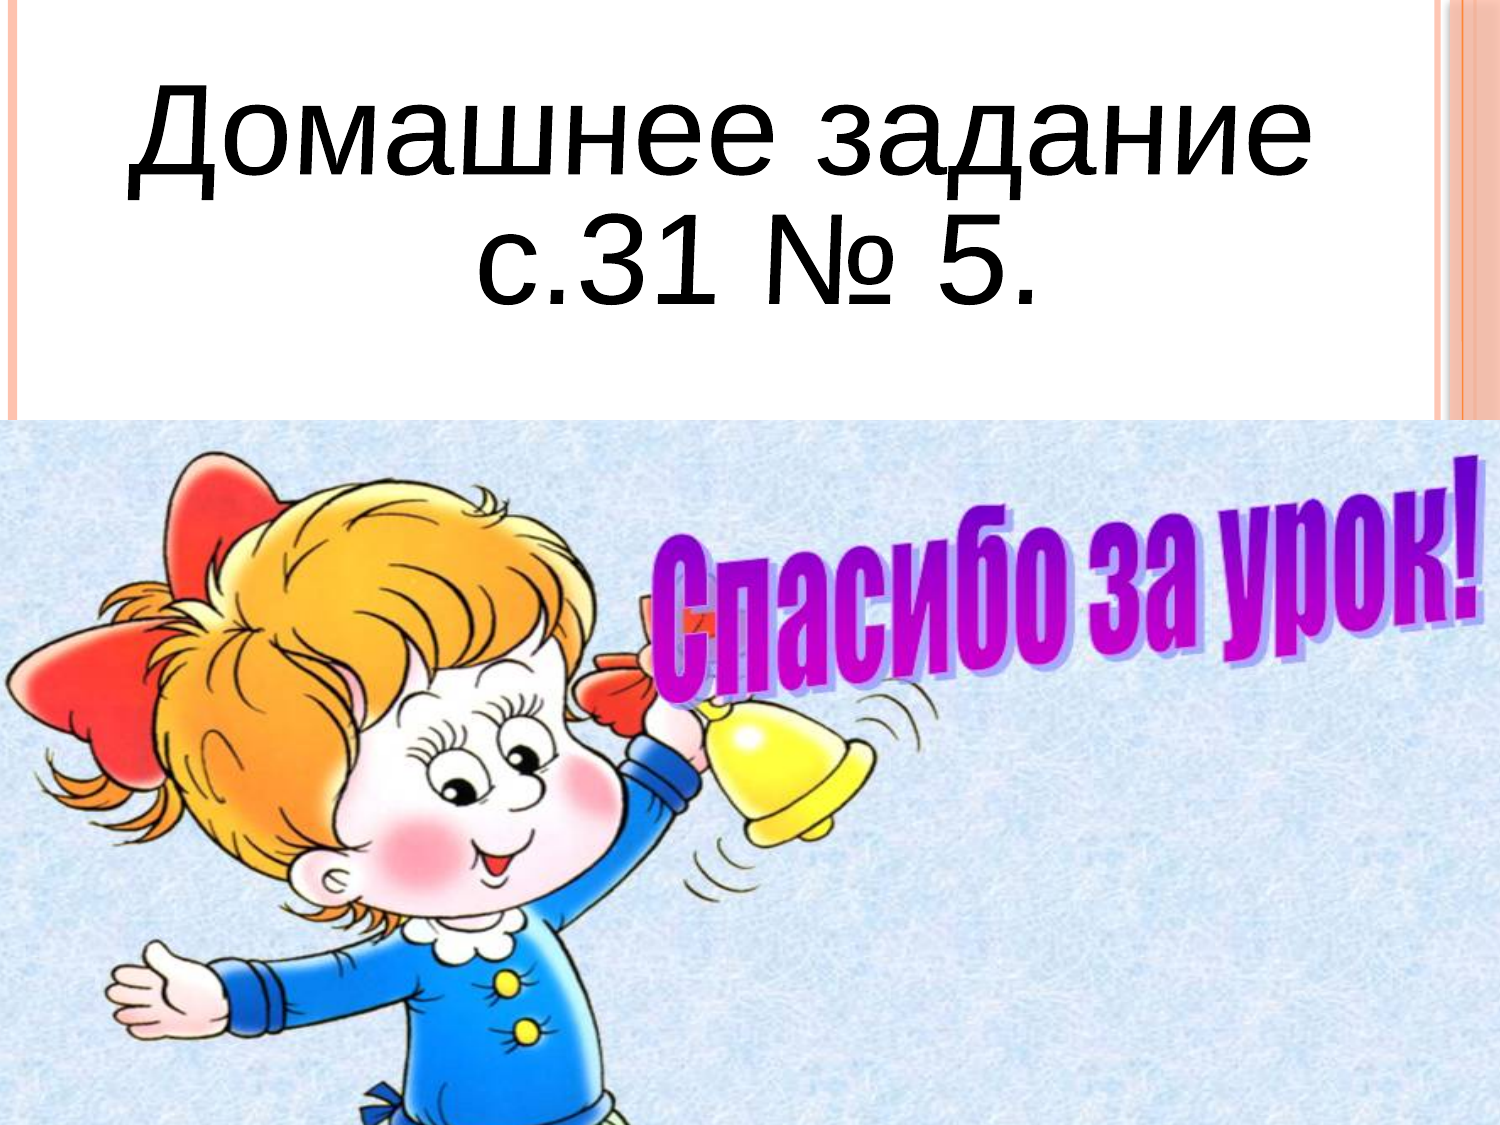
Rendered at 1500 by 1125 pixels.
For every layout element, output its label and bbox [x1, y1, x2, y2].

picture [0, 420, 1500, 1125]
